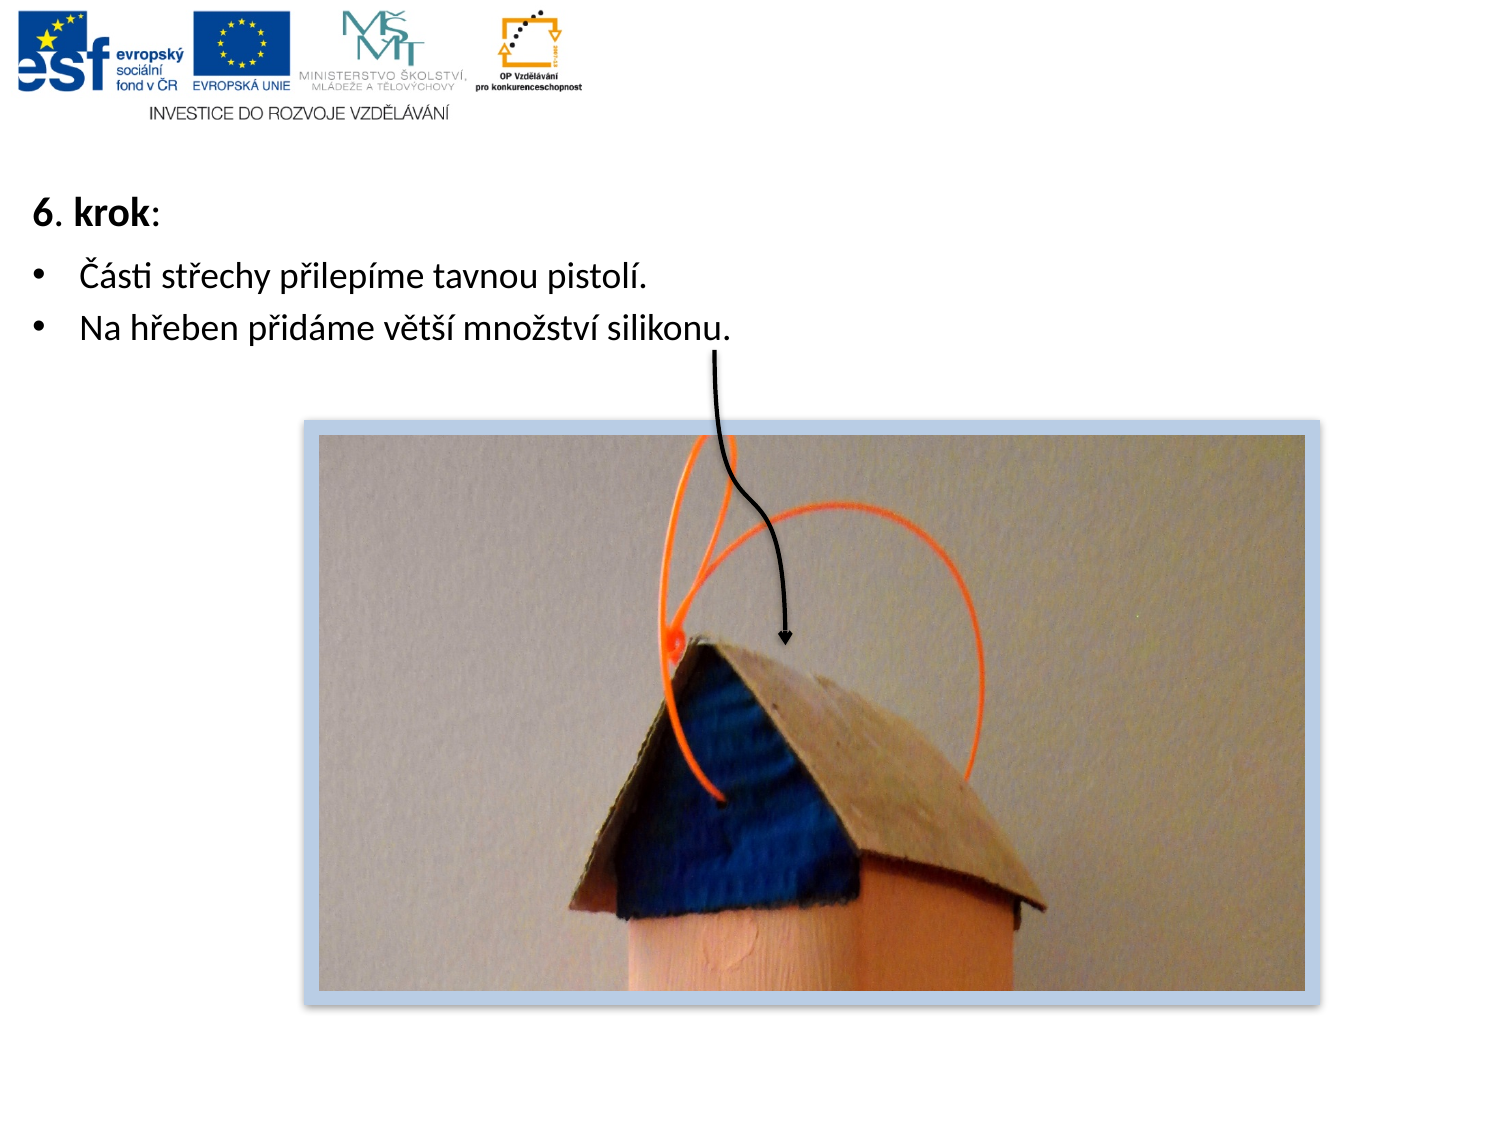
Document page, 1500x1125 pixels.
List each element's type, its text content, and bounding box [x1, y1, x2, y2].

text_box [602, 461, 898, 534]
picture [0, 0, 601, 131]
text_box 6. krok: [17, 148, 918, 242]
picture [318, 434, 1306, 991]
text_box Části střechy přilepíme tavnou pistolí. Na hřeben přidáme větší množství silikonu. [17, 243, 1459, 376]
